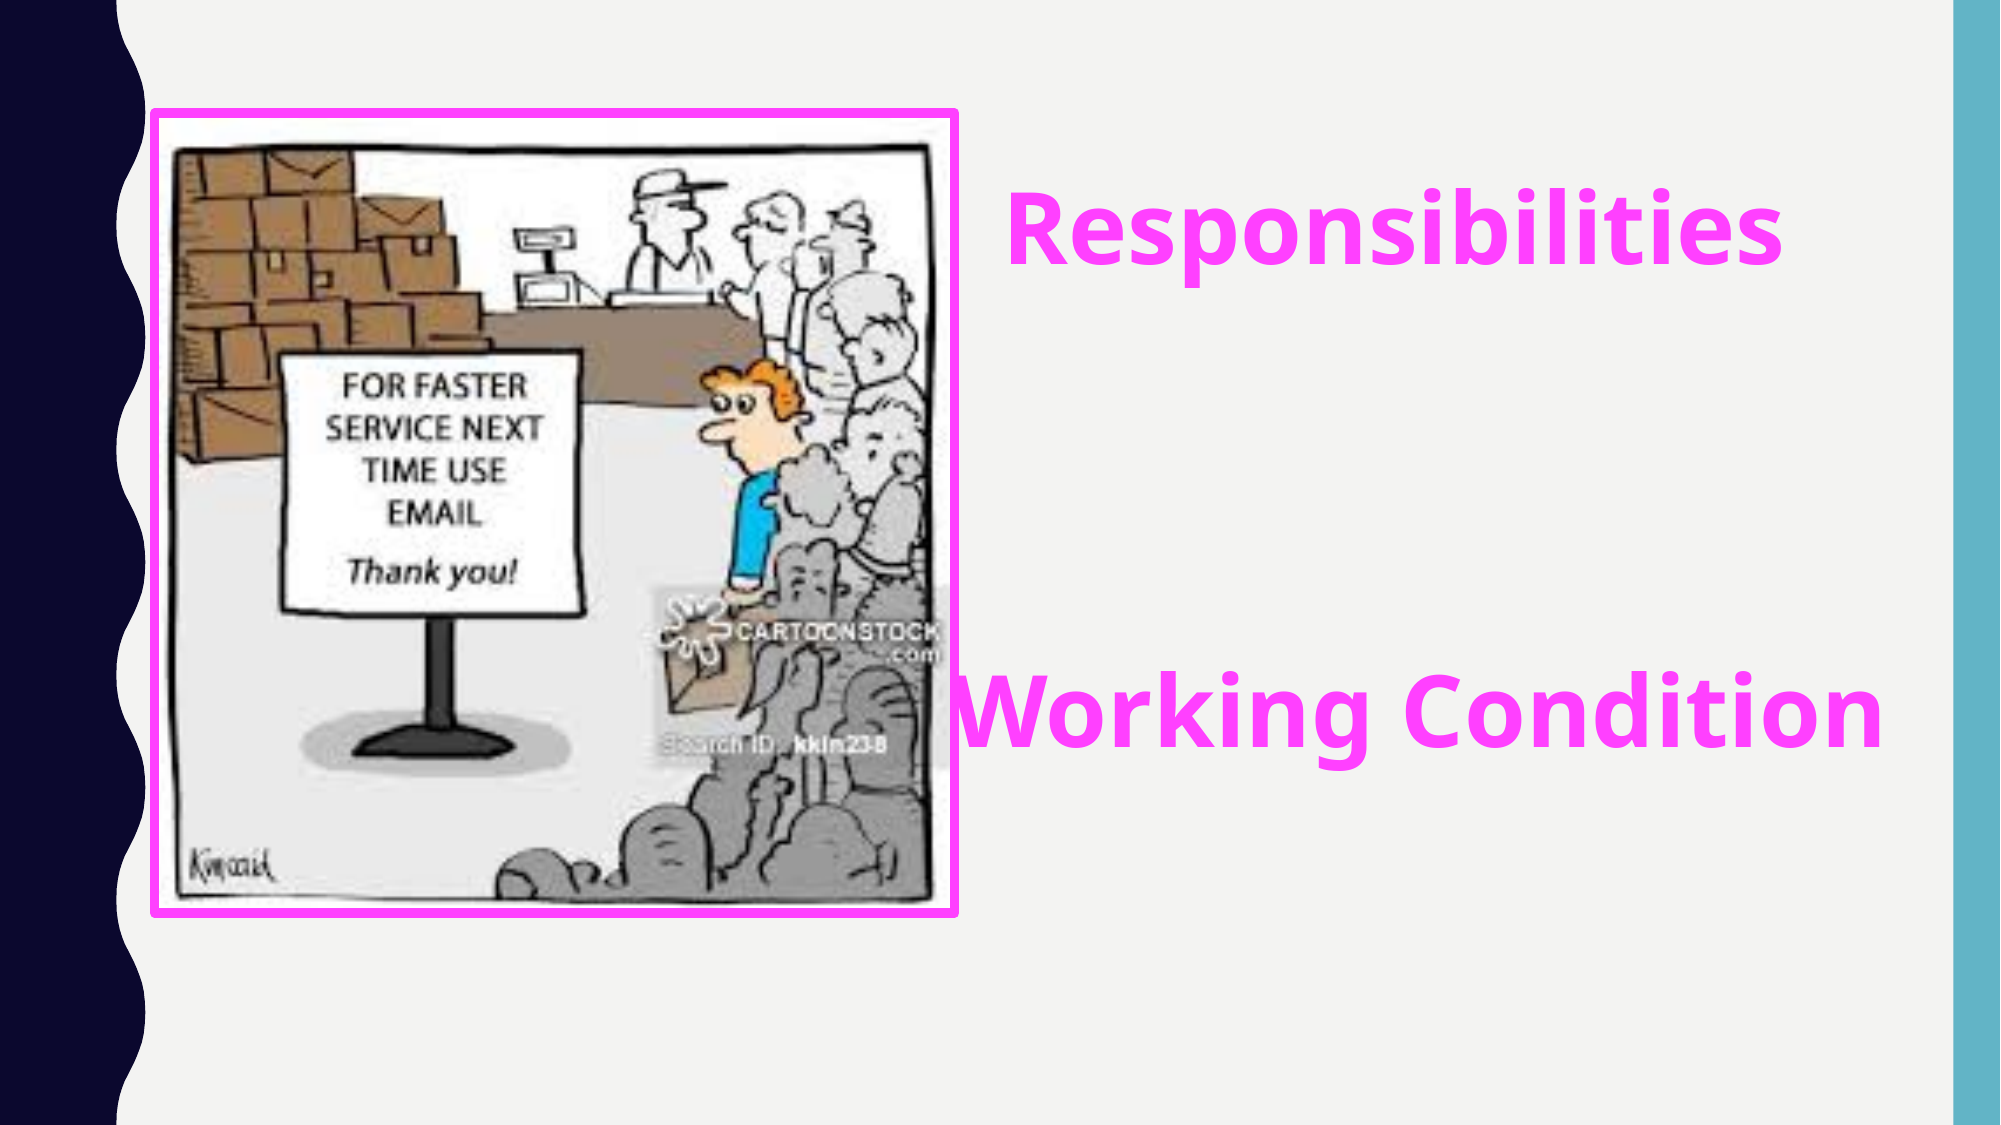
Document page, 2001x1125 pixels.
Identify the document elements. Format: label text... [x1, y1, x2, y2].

text_box Working Condition [959, 639, 1903, 775]
picture [159, 117, 950, 909]
text_box Responsibilities [987, 157, 1802, 293]
